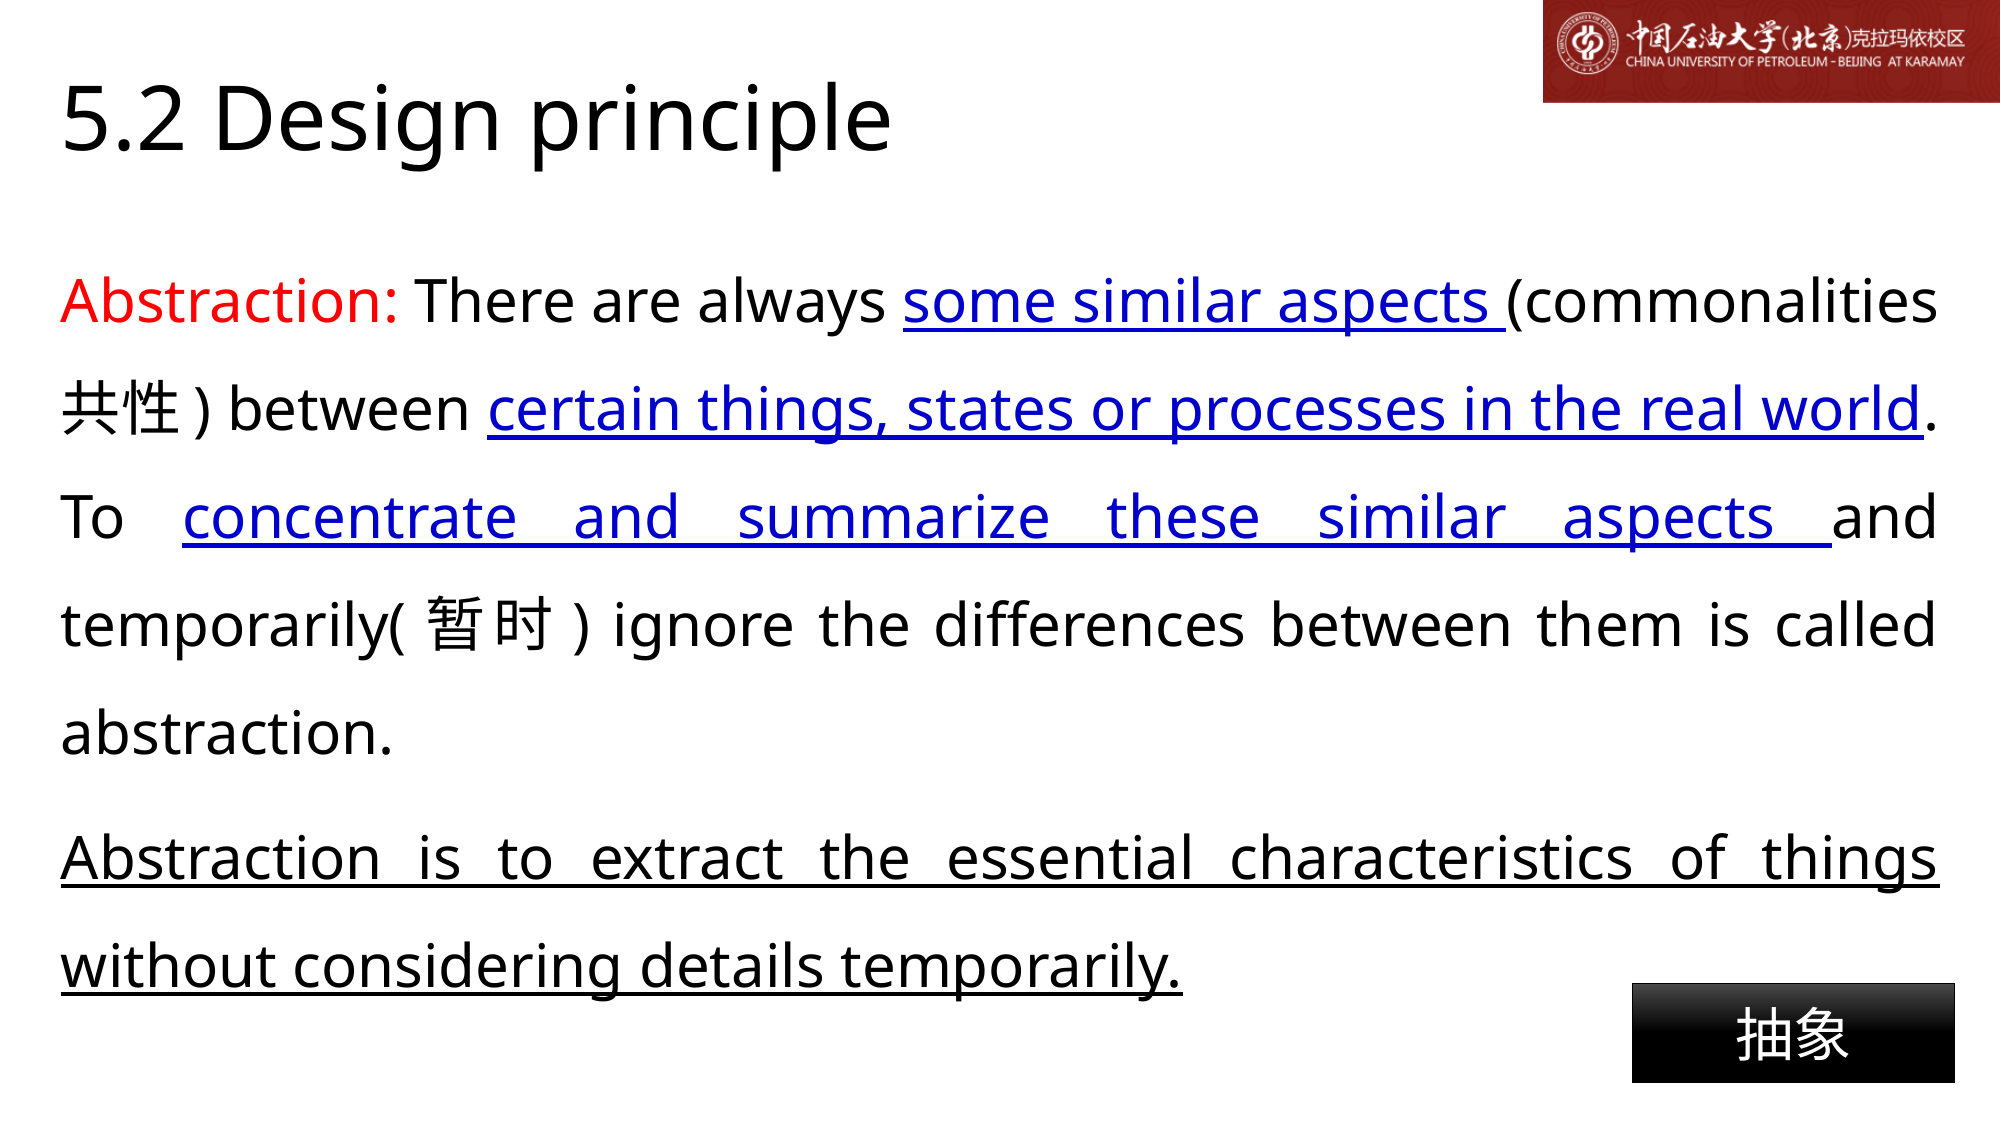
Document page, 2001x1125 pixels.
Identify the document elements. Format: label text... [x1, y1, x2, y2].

picture [1543, 0, 2000, 103]
title 5.2 Design principle [45, 64, 1533, 178]
list Abstraction: There are always some similar aspects (commonalities共性) between certain things, states or processes in the real world. To concentrate and summarize these similar aspects and temporarily(暂时) ignore the differences between them is called abstraction. Abstraction is to extract the essential characteristics of things without considering details temporarily. [45, 219, 1955, 1014]
text_box 抽象 [1632, 983, 1955, 1083]
